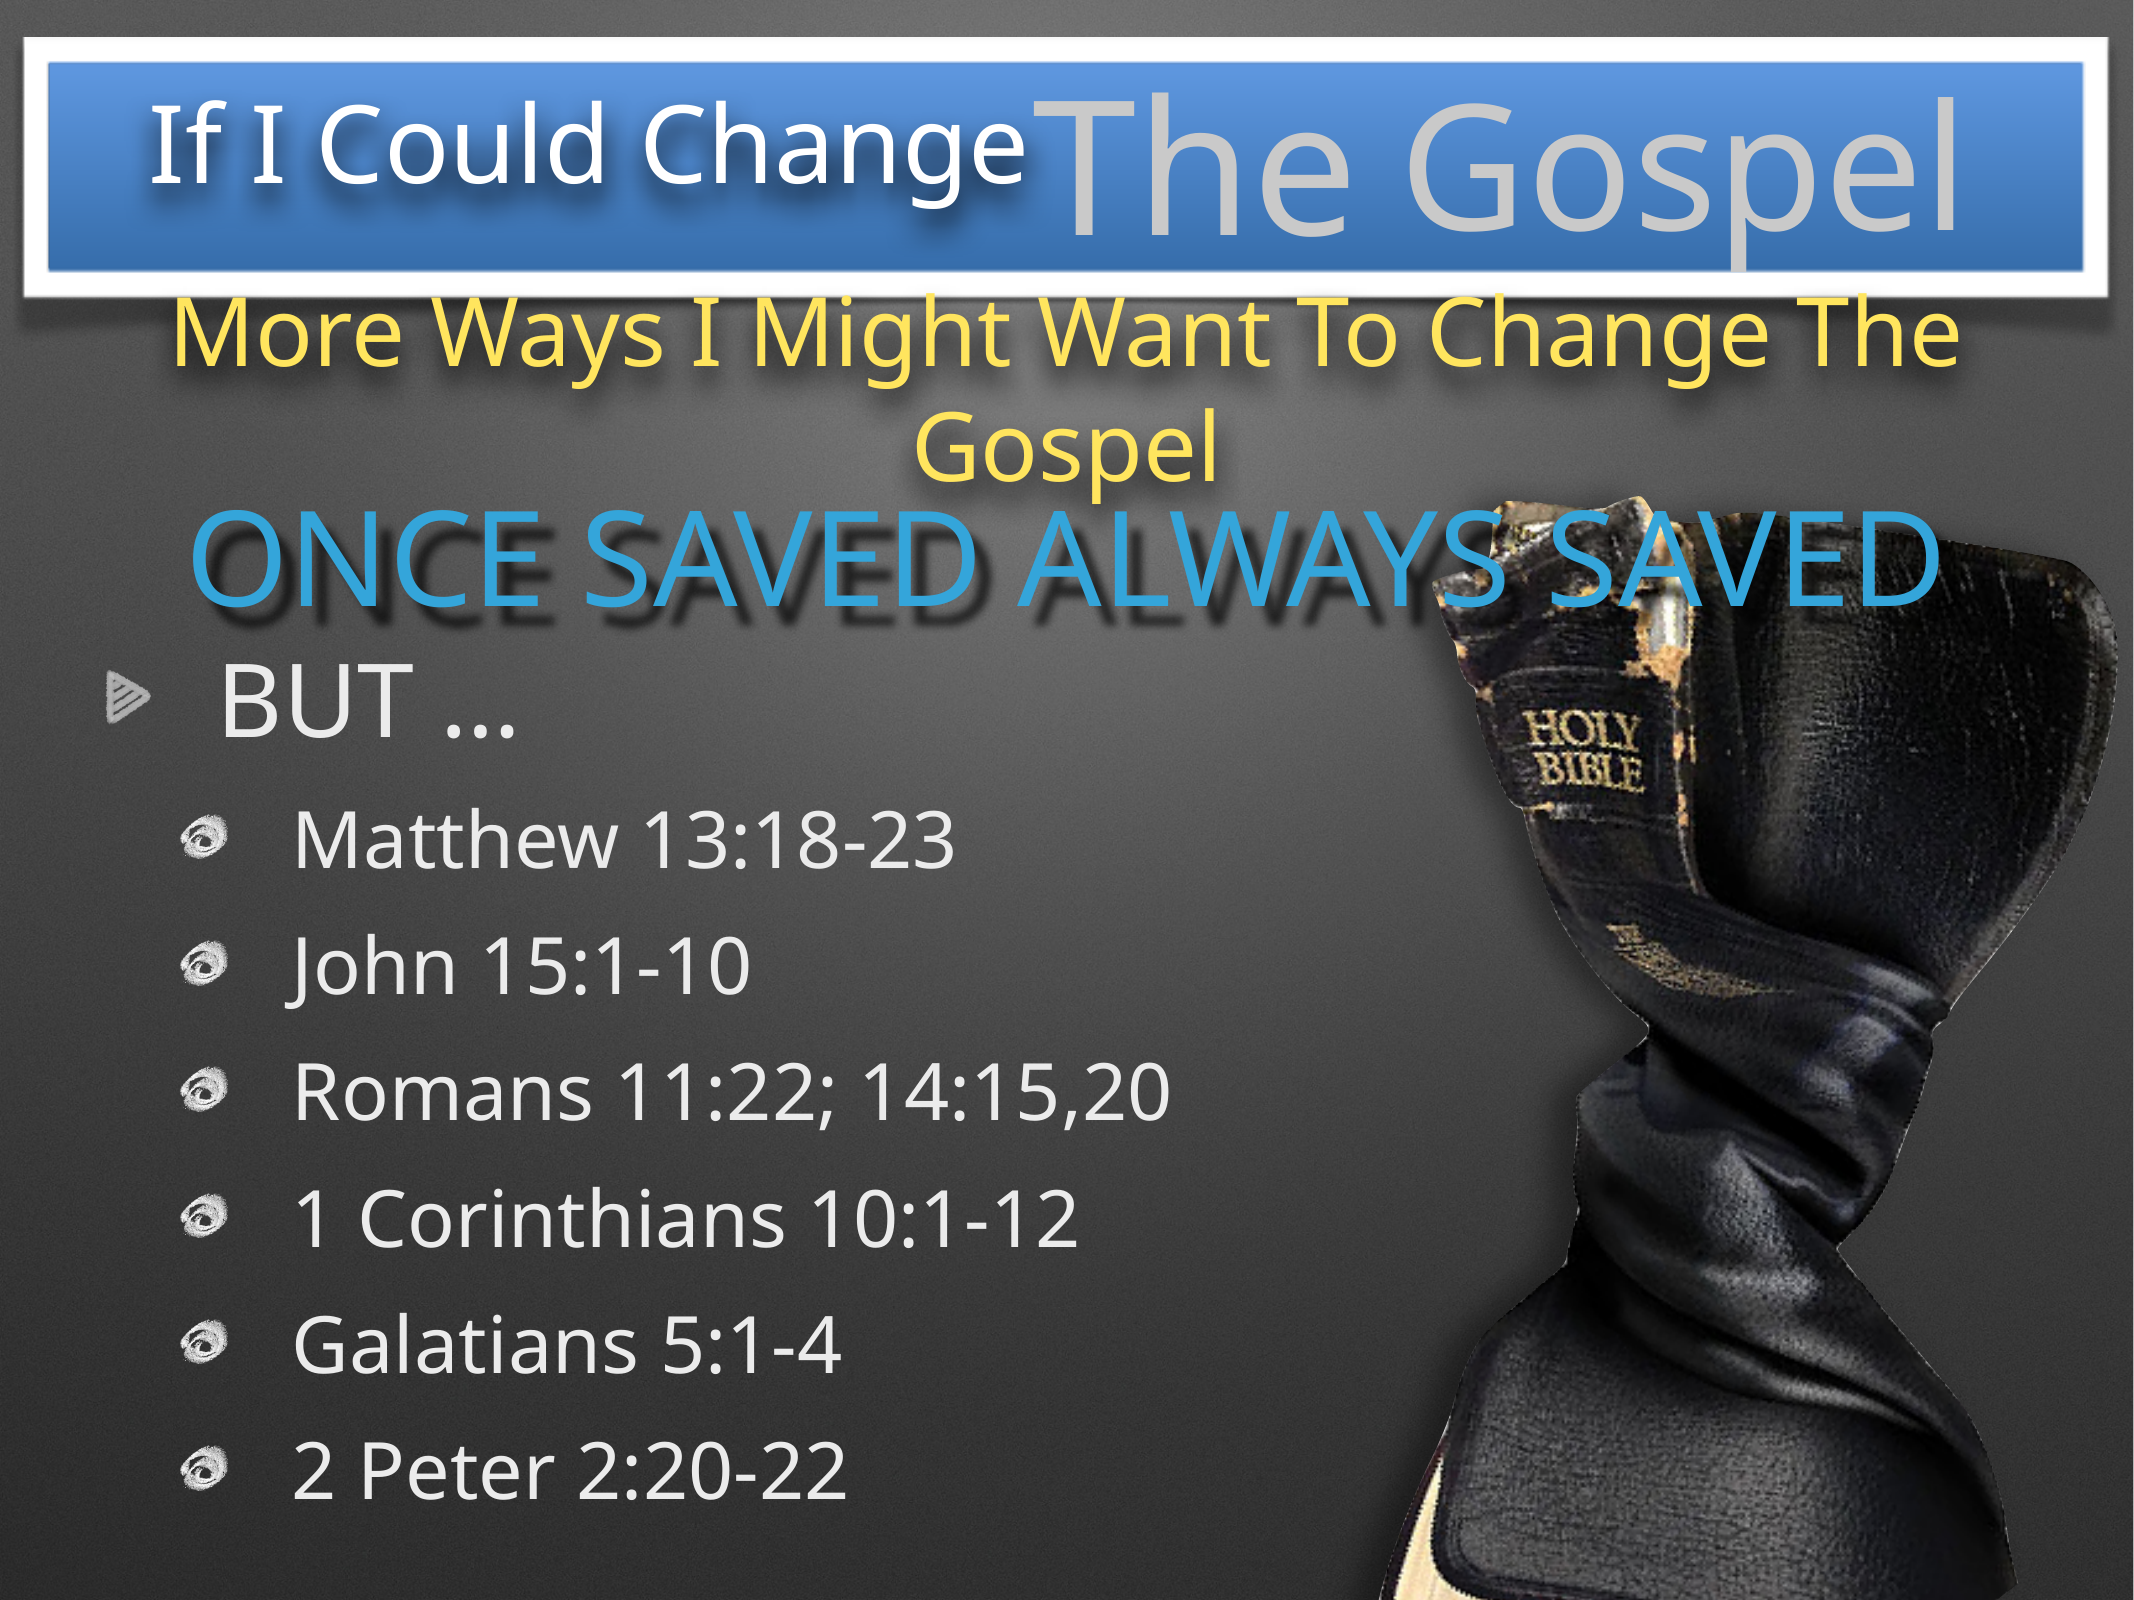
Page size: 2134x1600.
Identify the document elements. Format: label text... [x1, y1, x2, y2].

picture [0, 0, 2134, 1600]
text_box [12, 37, 2121, 346]
title Once Saved Always Saved [12, 495, 1095, 647]
text_box BUT … Matthew 13:18-23 John 15:1-10 Romans 11:22; 14:15,20 1 Corinthians 10:1-12 Galatians 5:1-4 2 Peter 2:20-22 [96, 627, 1091, 1524]
text_box More Ways I Might Want To Change The Gospel [53, 358, 2080, 495]
